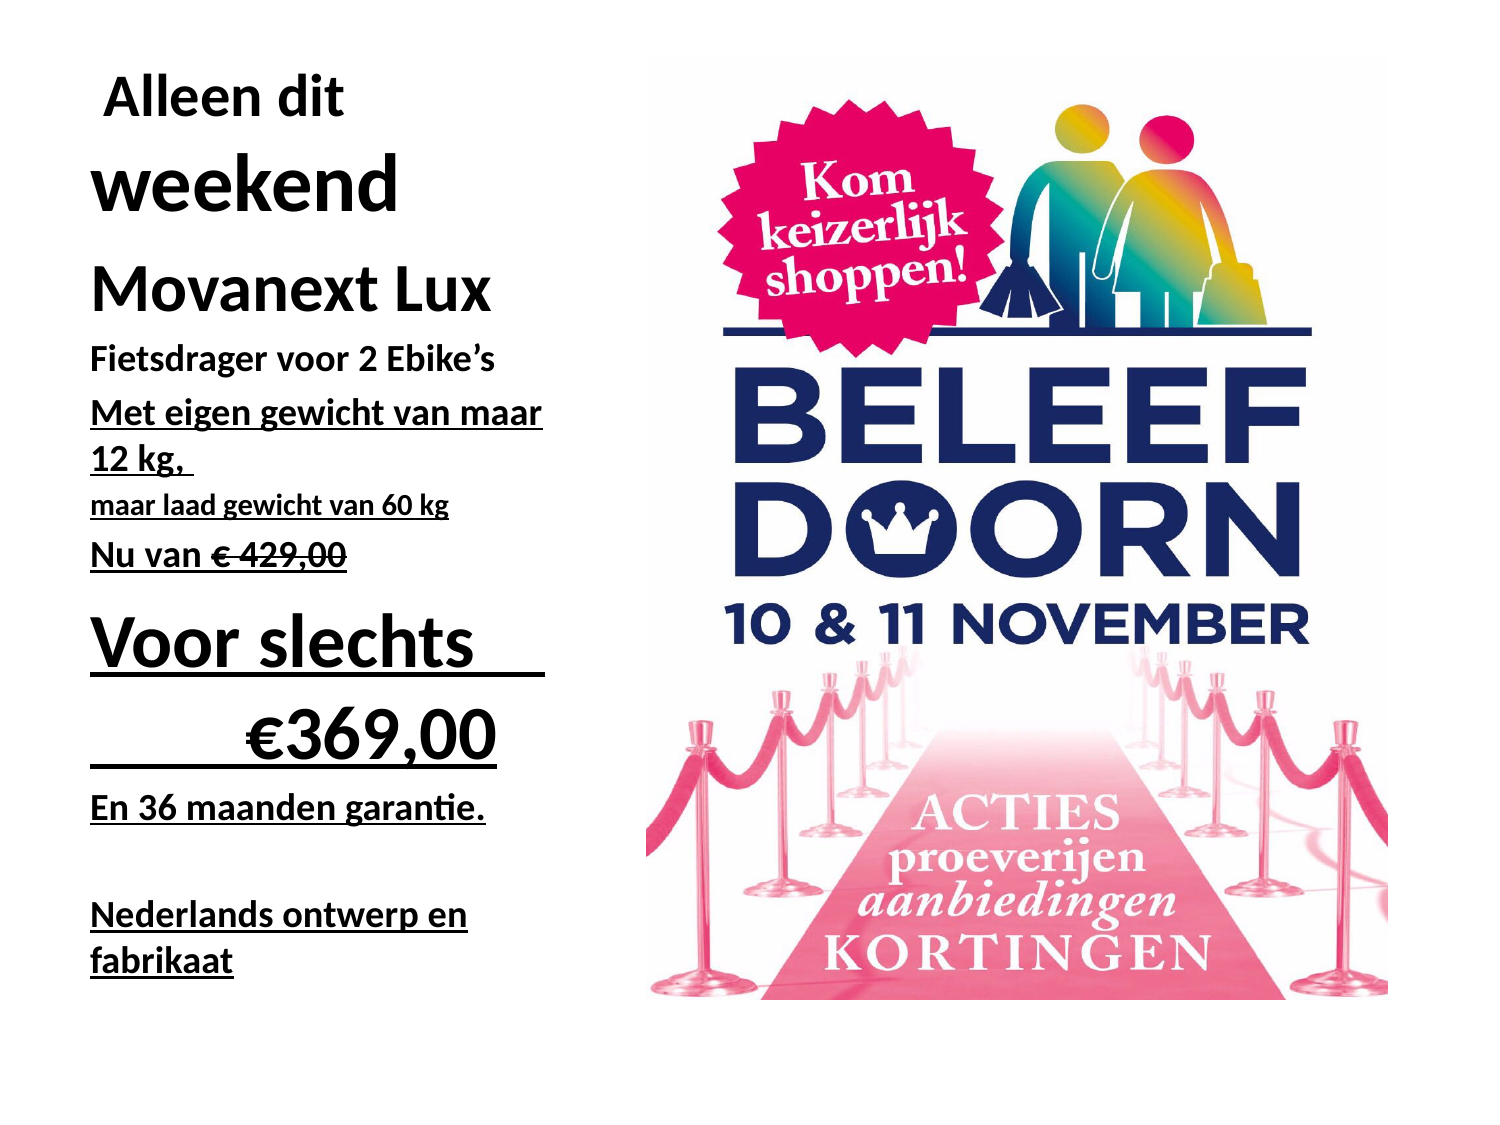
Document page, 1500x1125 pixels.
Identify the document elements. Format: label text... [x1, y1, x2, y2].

title Alleen dit weekend [75, 44, 569, 235]
list Movanext Lux Fietsdrager voor 2 Ebike’s Met eigen gewicht van maar 12 kg, maar laad gewicht van 60 kg Nu van € 429,00 Voor slechts €369,00 En 36 maanden garantie. Nederlands ontwerp en fabrikaat [75, 235, 569, 1005]
picture [646, 54, 1389, 1000]
